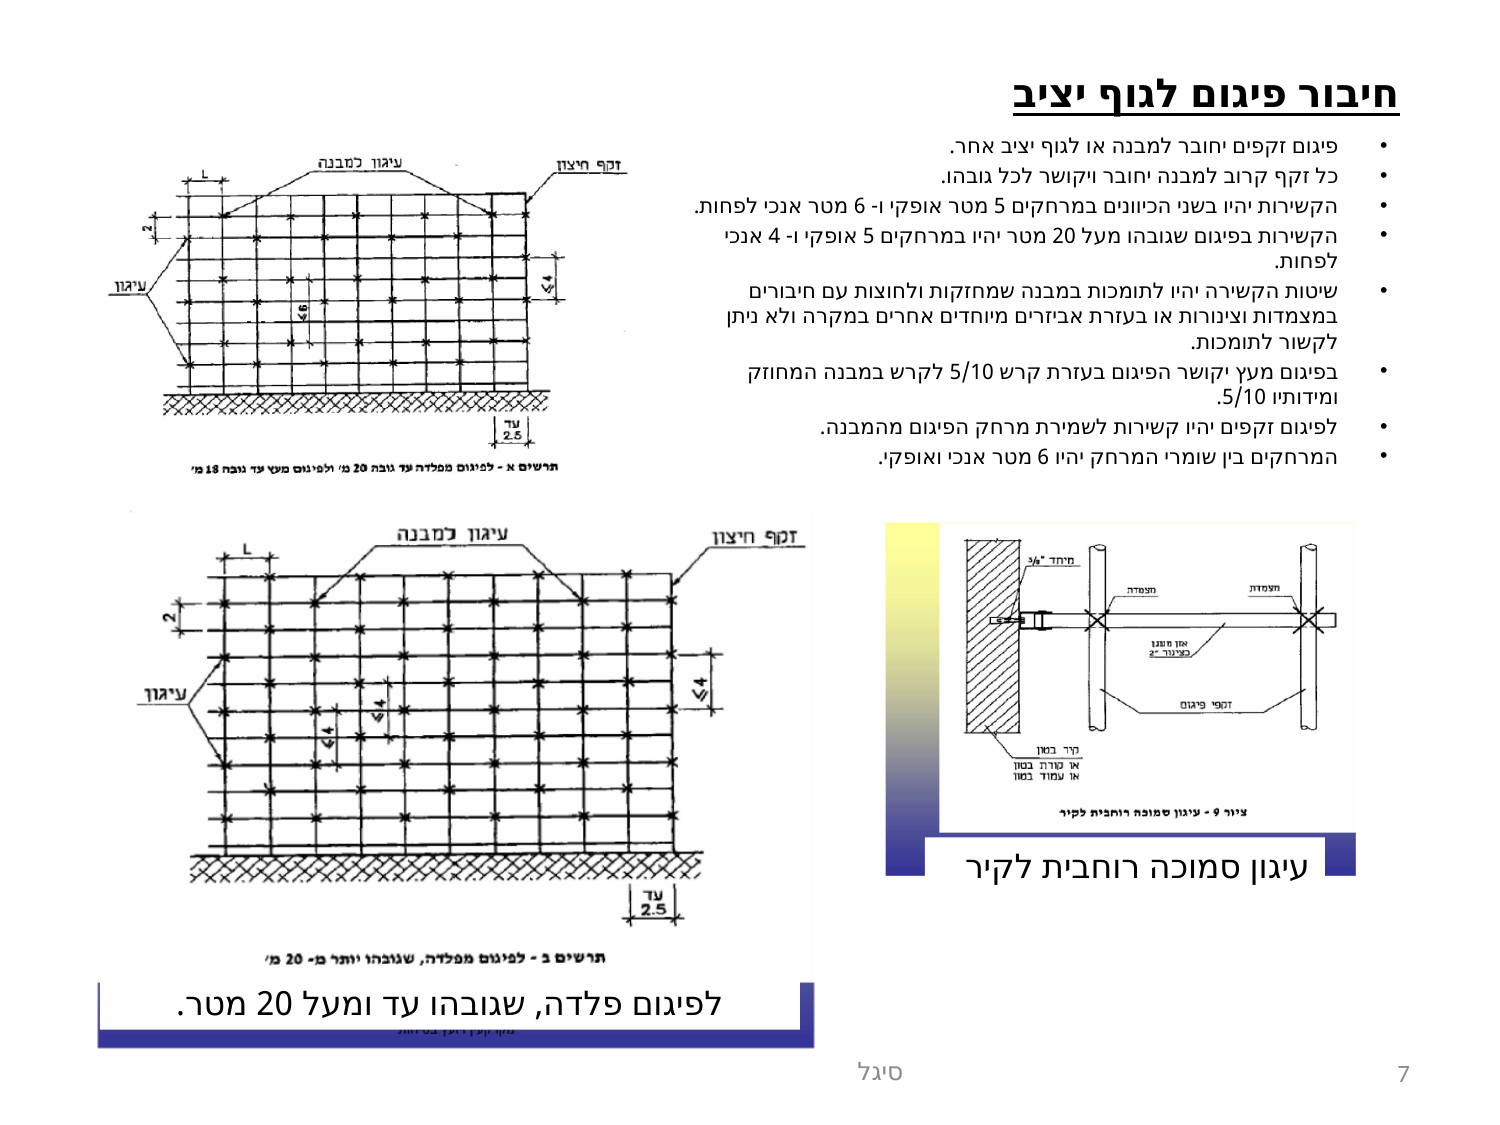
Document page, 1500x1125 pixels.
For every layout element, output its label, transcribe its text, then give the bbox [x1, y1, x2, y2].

picture [862, 499, 1379, 899]
picture [62, 99, 851, 1084]
title חיבור פיגום לגוף יציב [987, 45, 1425, 138]
list פיגום זקפים יחובר למבנה או לגוף יציב אחר. כל זקף קרוב למבנה יחובר ויקושר לכל גובהו. הקשירות יהיו בשני הכיוונים במרחקים 5 מטר אופקי ו- 6 מטר אנכי לפחות. הקשירות בפיגום שגובהו מעל 20 מטר יהיו במרחקים 5 אופקי ו- 4 אנכי לפחות. שיטות הקשירה יהיו לתומכות במבנה שמחזקות ולחוצות עם חיבורים במצמדות וצינורות או בעזרת אביזרים מיוחדים אחרים במקרה ולא ניתן לקשור לתומכות. בפיגום מעץ יקושר הפיגום בעזרת קרש 5/10 לקרש במבנה המחוזק ומידותיו 5/10. לפיגום זקפים יהיו קשירות לשמירת מרחק הפיגום מהמבנה. המרחקים בין שומרי המרחק יהיו 6 מטר אנכי ואופקי. [675, 125, 1400, 500]
slide_number 7 [1074, 1042, 1425, 1103]
footer סיגל - בטיחות בבניה - פיגומים [512, 1042, 988, 1103]
